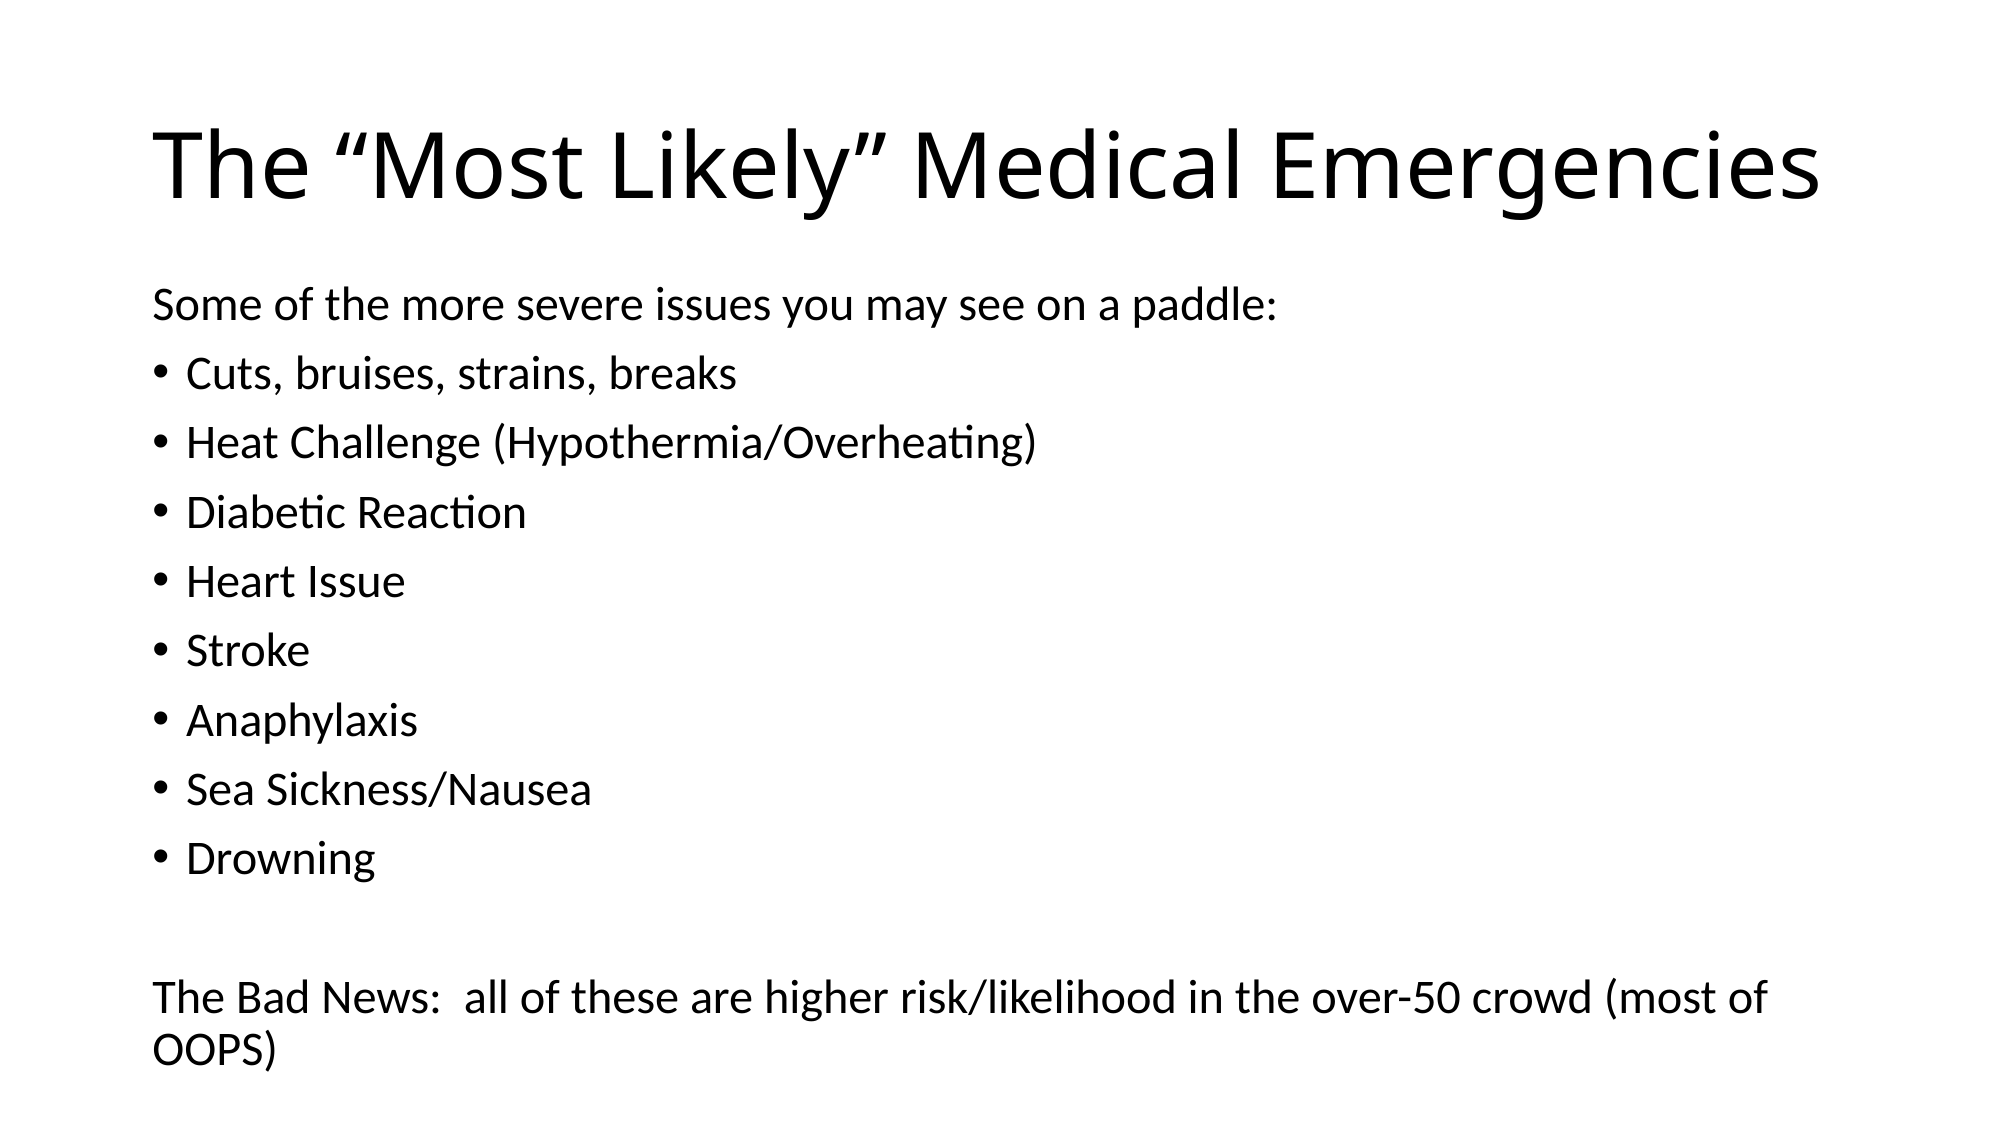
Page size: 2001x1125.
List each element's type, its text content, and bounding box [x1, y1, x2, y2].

title The “Most Likely” Medical Emergencies [137, 59, 1863, 270]
list Some of the more severe issues you may see on a paddle: Cuts, bruises, strains, breaks Heat Challenge (Hypothermia/Overheating) Diabetic Reaction Heart Issue Stroke Anaphylaxis Sea Sickness/Nausea Drowning The Bad News: all of these are higher risk/likelihood in the over-50 crowd (most of OOPS) [137, 270, 1863, 1088]
